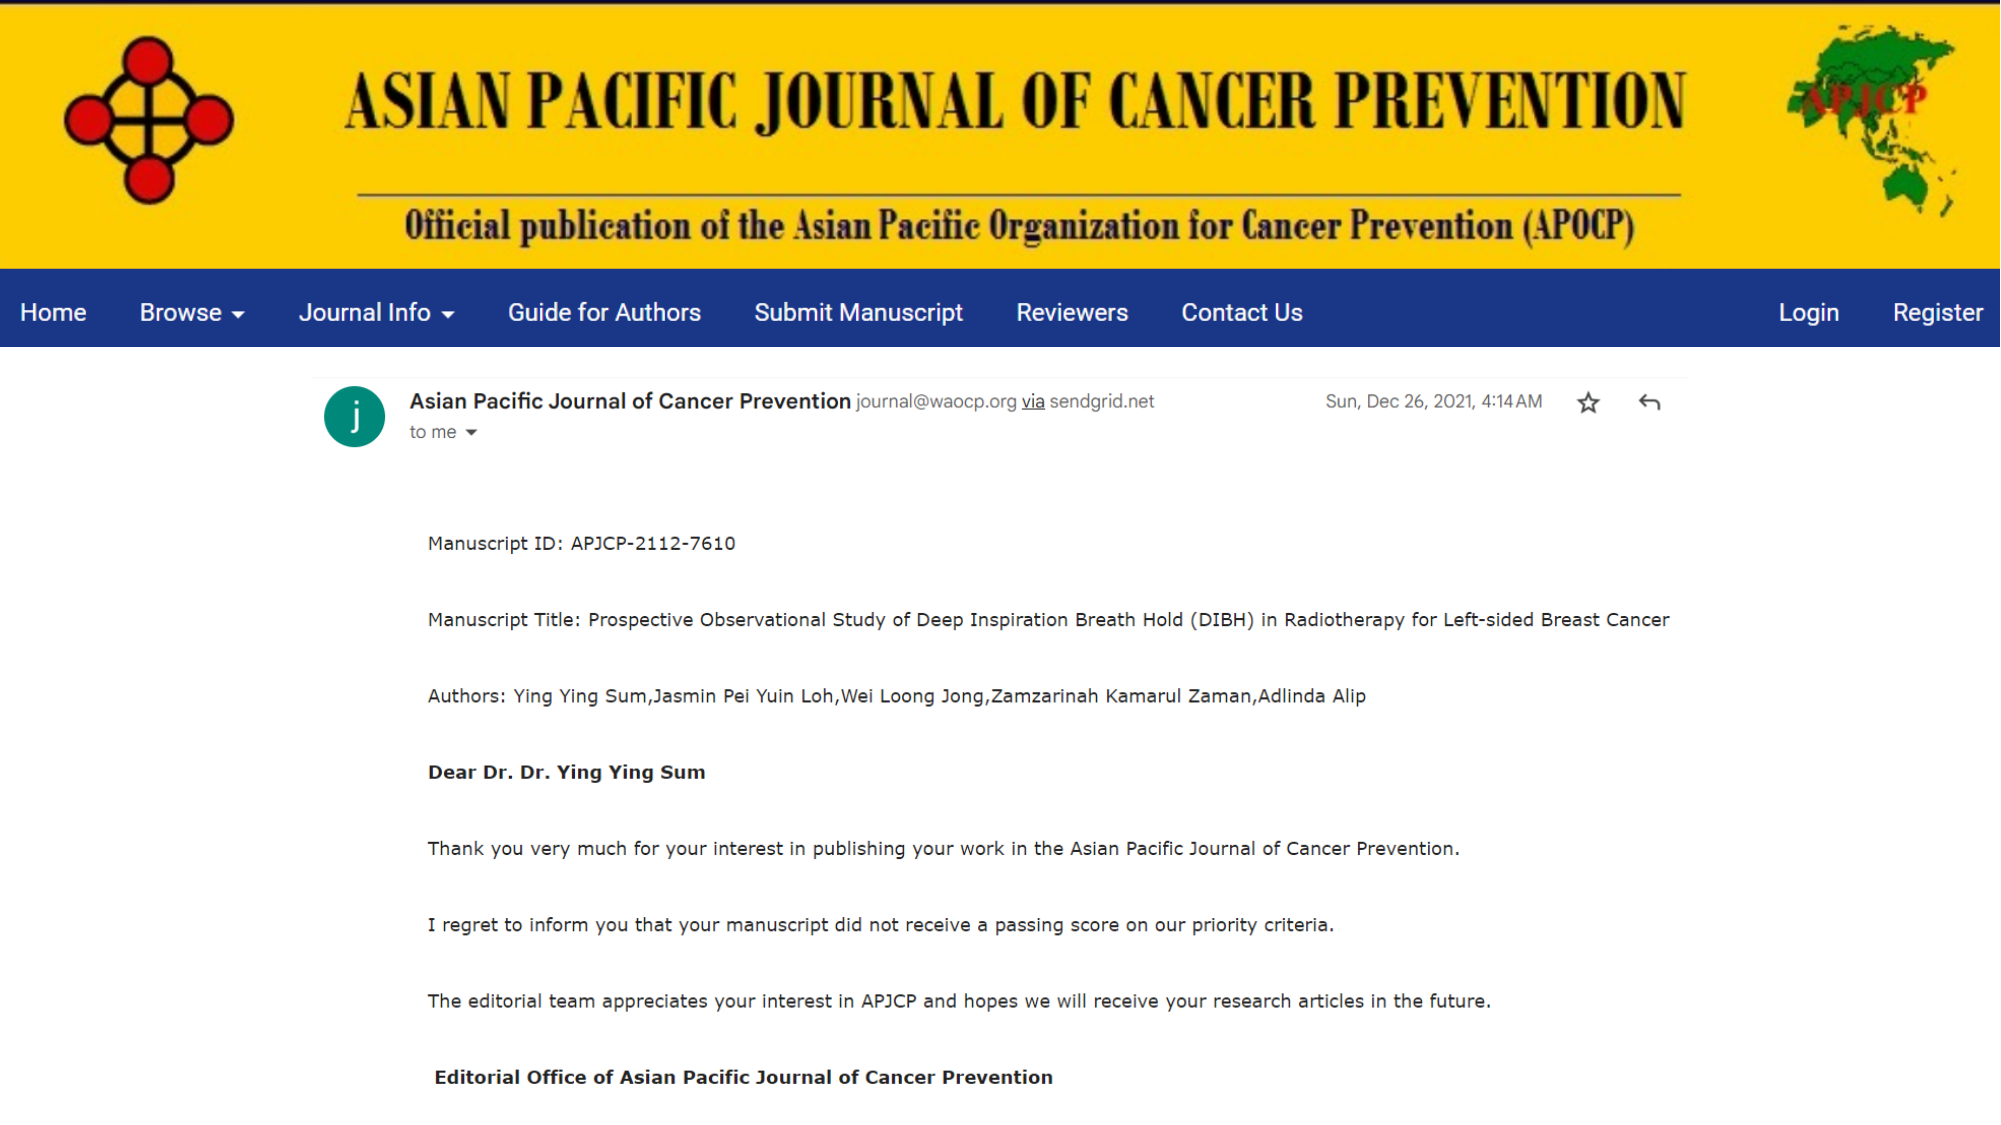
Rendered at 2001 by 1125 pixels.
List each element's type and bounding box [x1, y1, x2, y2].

picture [0, 0, 2000, 347]
list [312, 377, 1688, 1092]
